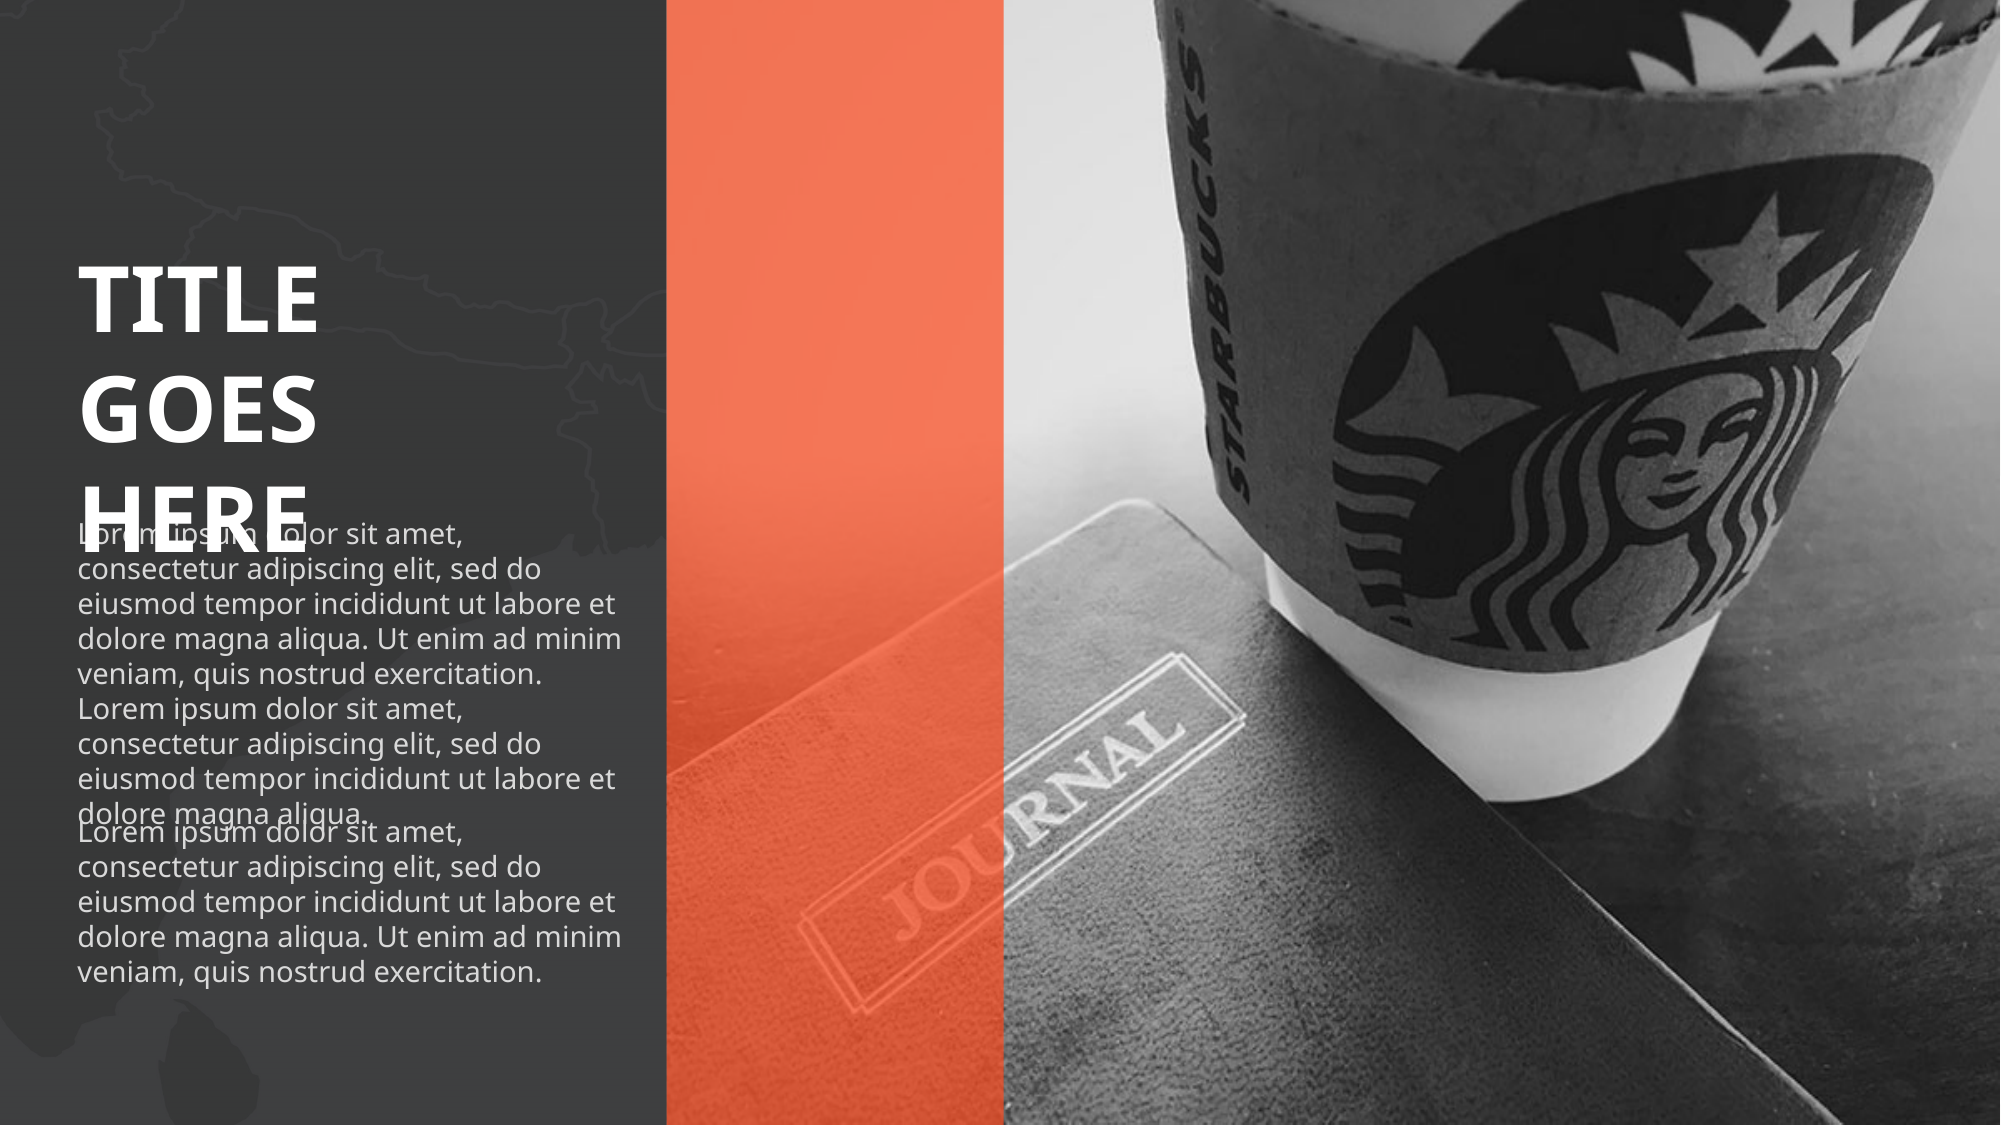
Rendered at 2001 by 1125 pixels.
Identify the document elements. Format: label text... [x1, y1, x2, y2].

text_box Lorem ipsum dolor sit amet, consectetur adipiscing elit, sed do eiusmod tempor incididunt ut labore et dolore magna aliqua. Ut enim ad minim veniam, quis nostrud exercitation. Lorem ipsum dolor sit amet, consectetur adipiscing elit, sed do eiusmod tempor incididunt ut labore et dolore magna aliqua. [62, 507, 643, 805]
text_box [666, 0, 1005, 1125]
text_box TITLE GOES HERE [62, 233, 549, 578]
text_box [1005, 0, 2000, 1125]
text_box Lorem ipsum dolor sit amet, consectetur adipiscing elit, sed do eiusmod tempor incididunt ut labore et dolore magna aliqua. Ut enim ad minim veniam, quis nostrud exercitation. [62, 805, 643, 996]
